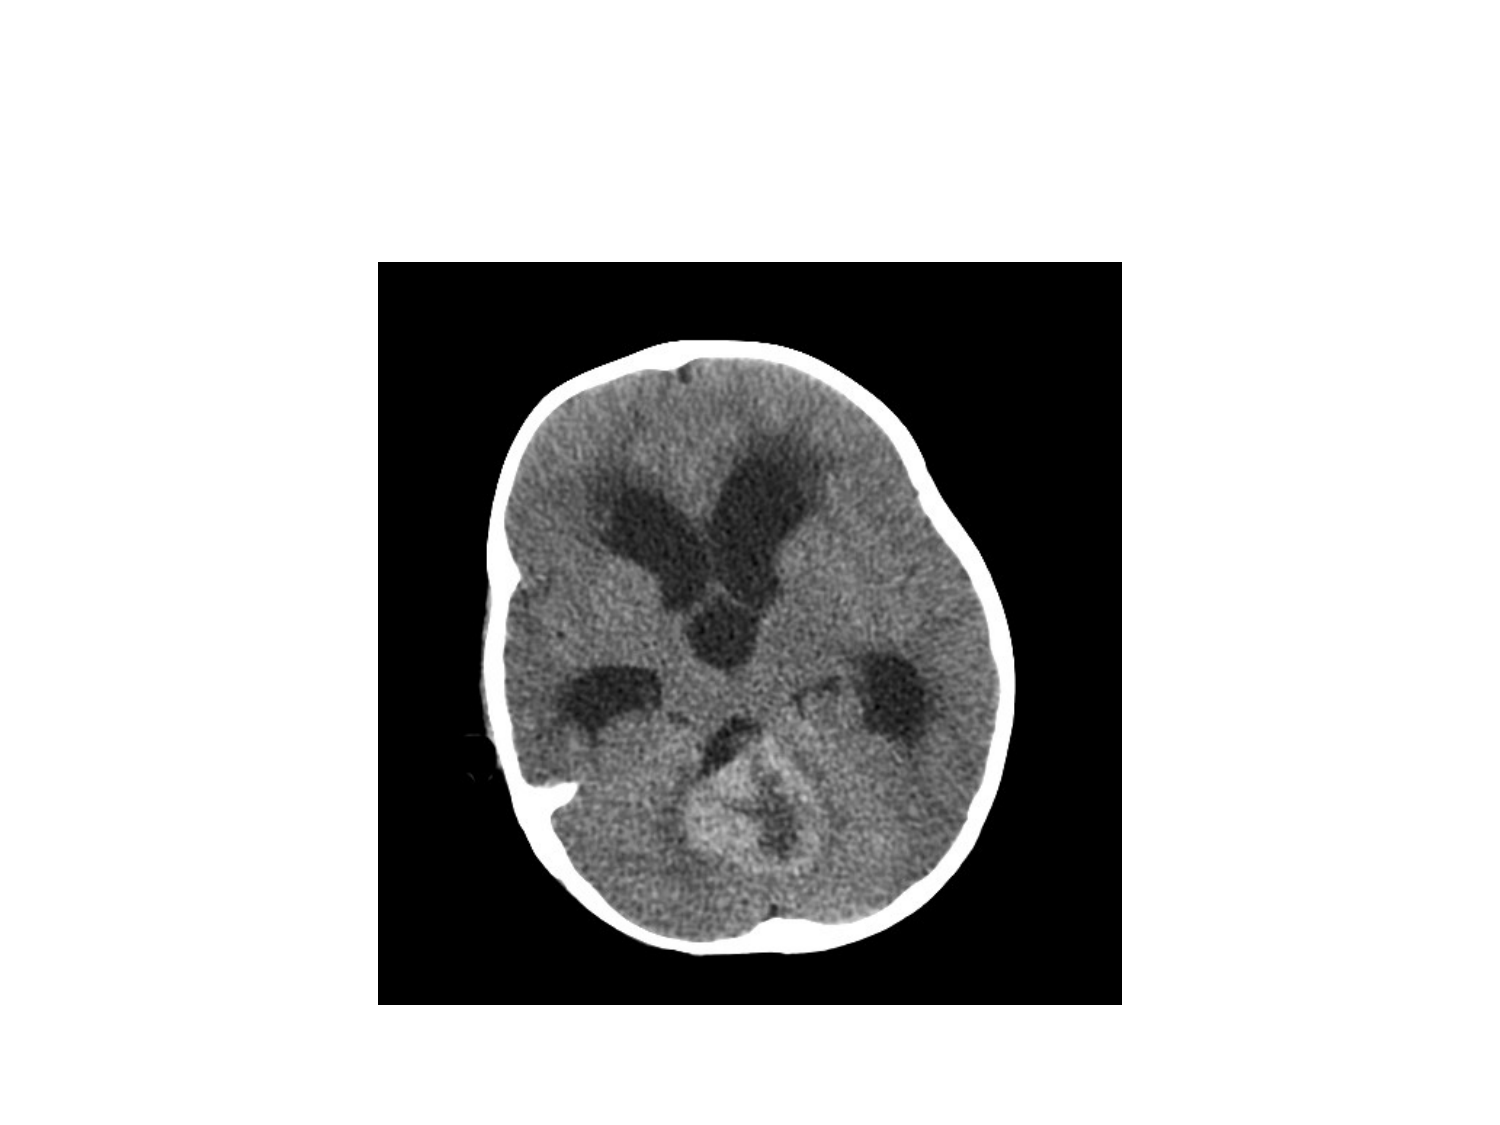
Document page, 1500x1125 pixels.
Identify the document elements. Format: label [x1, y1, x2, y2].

list [378, 262, 1122, 1006]
